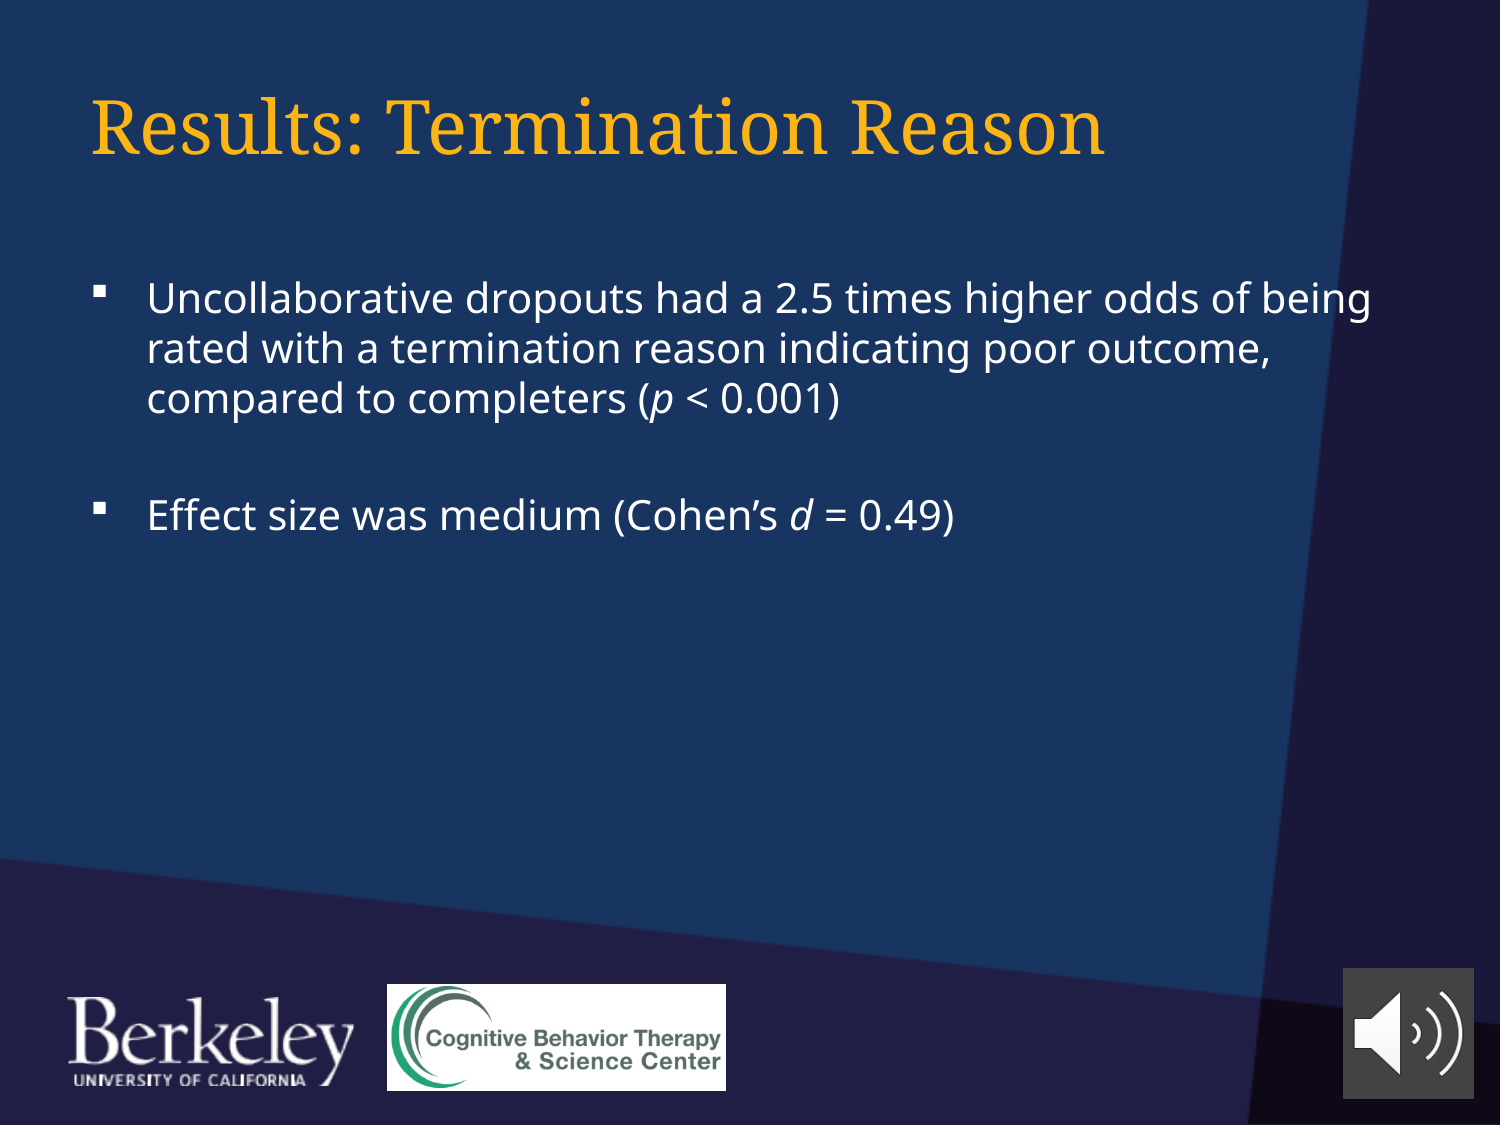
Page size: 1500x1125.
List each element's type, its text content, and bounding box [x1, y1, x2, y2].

text_box Results: Termination Reason [74, 30, 1458, 219]
text_box Uncollaborative dropouts had a 2.5 times higher odds of being rated with a termination reason indicating poor outcome, compared to completers (p < 0.001) Effect size was medium (Cohen’s d = 0.49) [74, 264, 1425, 863]
picture [0, 0, 1500, 1125]
